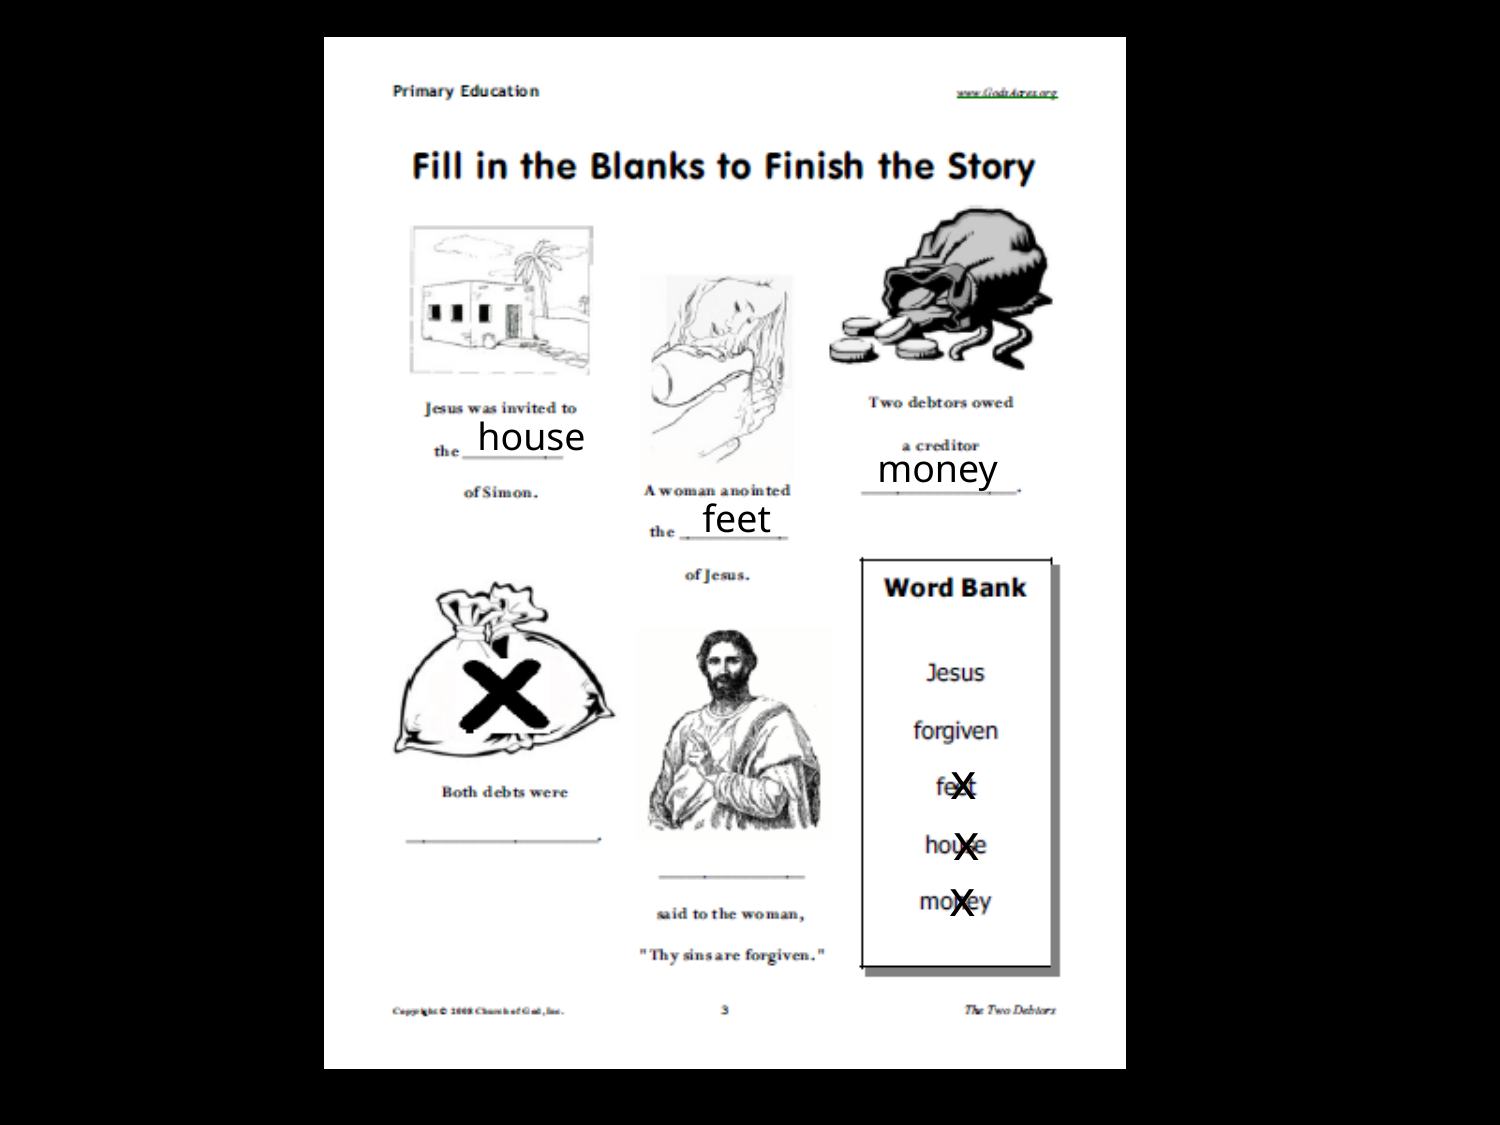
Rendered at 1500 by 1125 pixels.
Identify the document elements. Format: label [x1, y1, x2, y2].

picture [324, 37, 1126, 1069]
